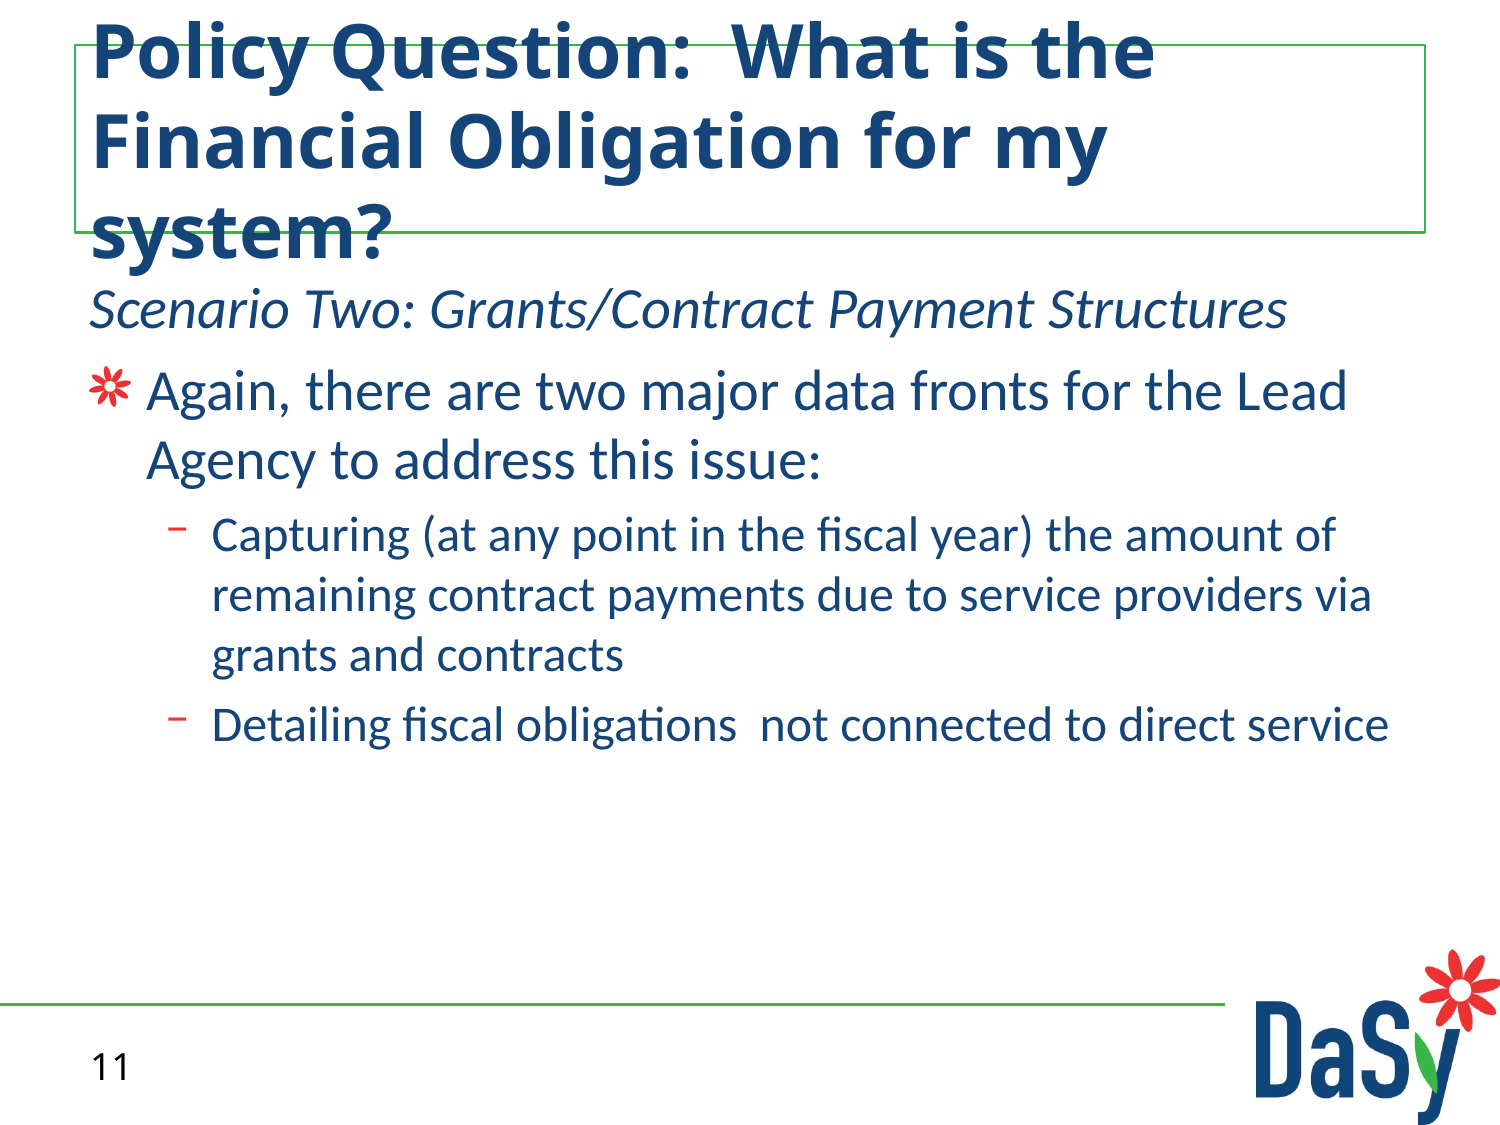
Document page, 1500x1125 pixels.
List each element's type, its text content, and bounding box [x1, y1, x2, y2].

title Policy Question: What is the Financial Obligation for my system? [74, 44, 1426, 234]
picture [1256, 949, 1500, 1125]
picture [89, 366, 131, 407]
slide_number 11 [75, 1038, 425, 1098]
list Scenario Two: Grants/Contract Payment Structures Again, there are two major data fronts for the Lead Agency to address this issue: Capturing (at any point in the fiscal year) the amount of remaining contract payments due to service providers via grants and contracts Detailing fiscal obligations not connected to direct service [75, 262, 1425, 925]
